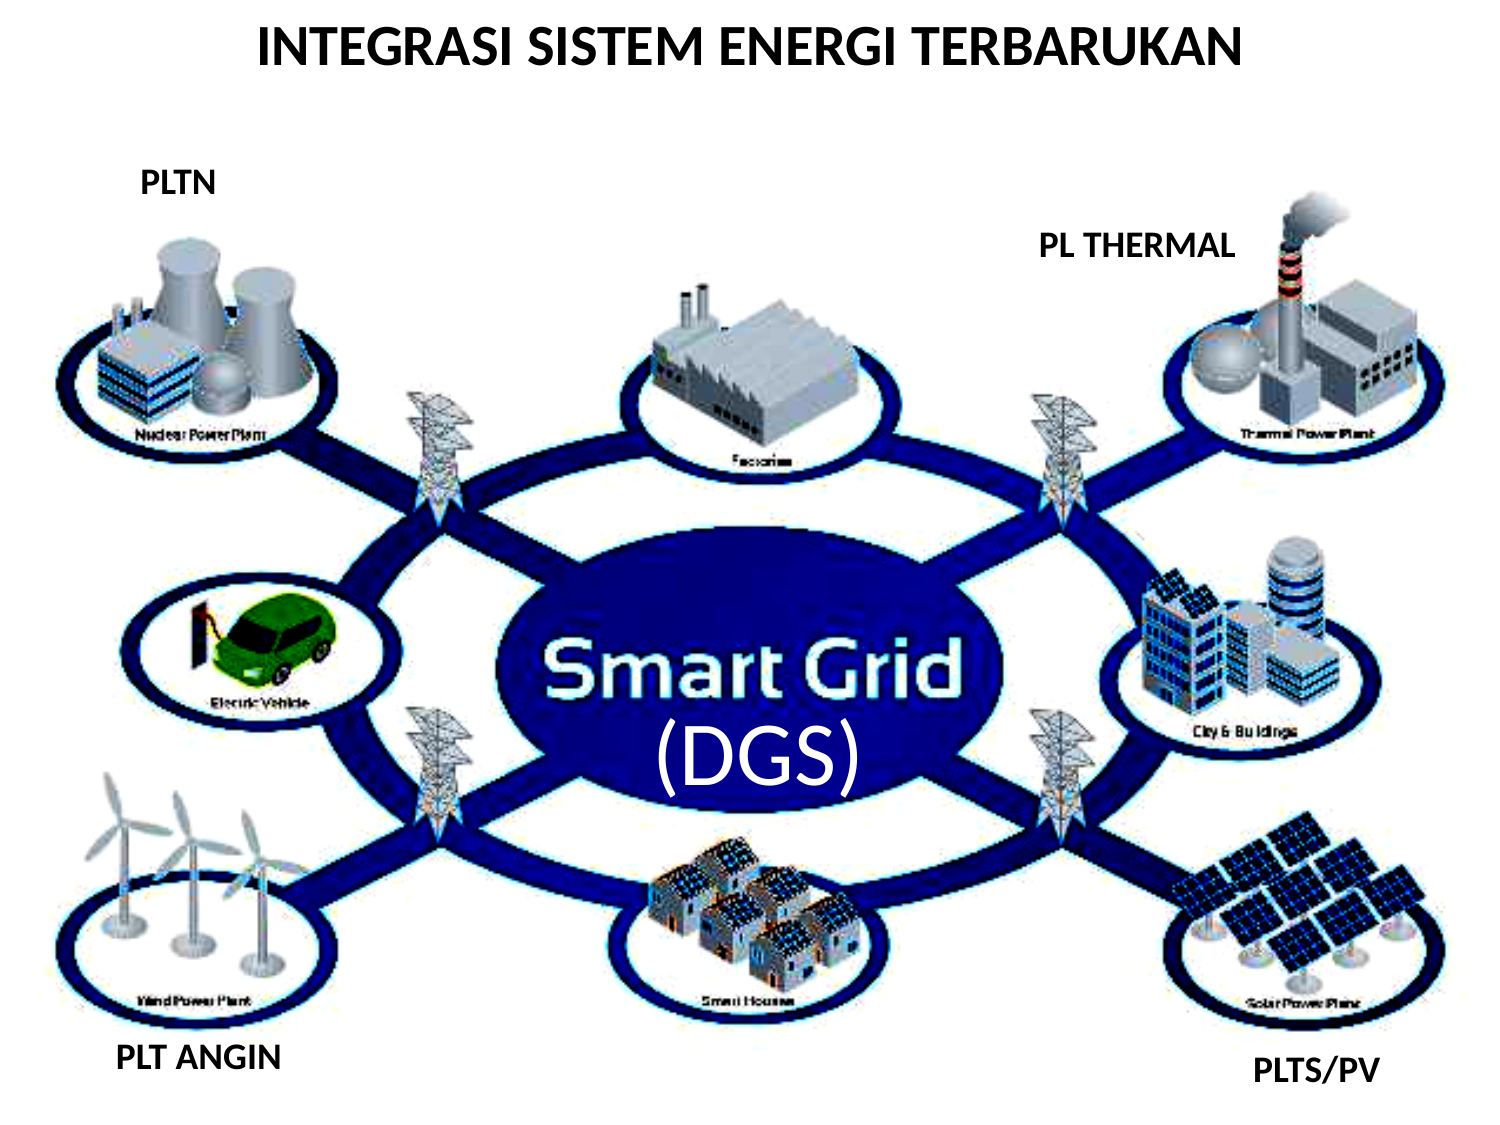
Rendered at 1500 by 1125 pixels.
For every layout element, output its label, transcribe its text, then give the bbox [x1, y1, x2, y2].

text_box INTEGRASI SISTEM ENERGI TERBARUKAN [0, 0, 1500, 85]
picture [0, 87, 1500, 1125]
